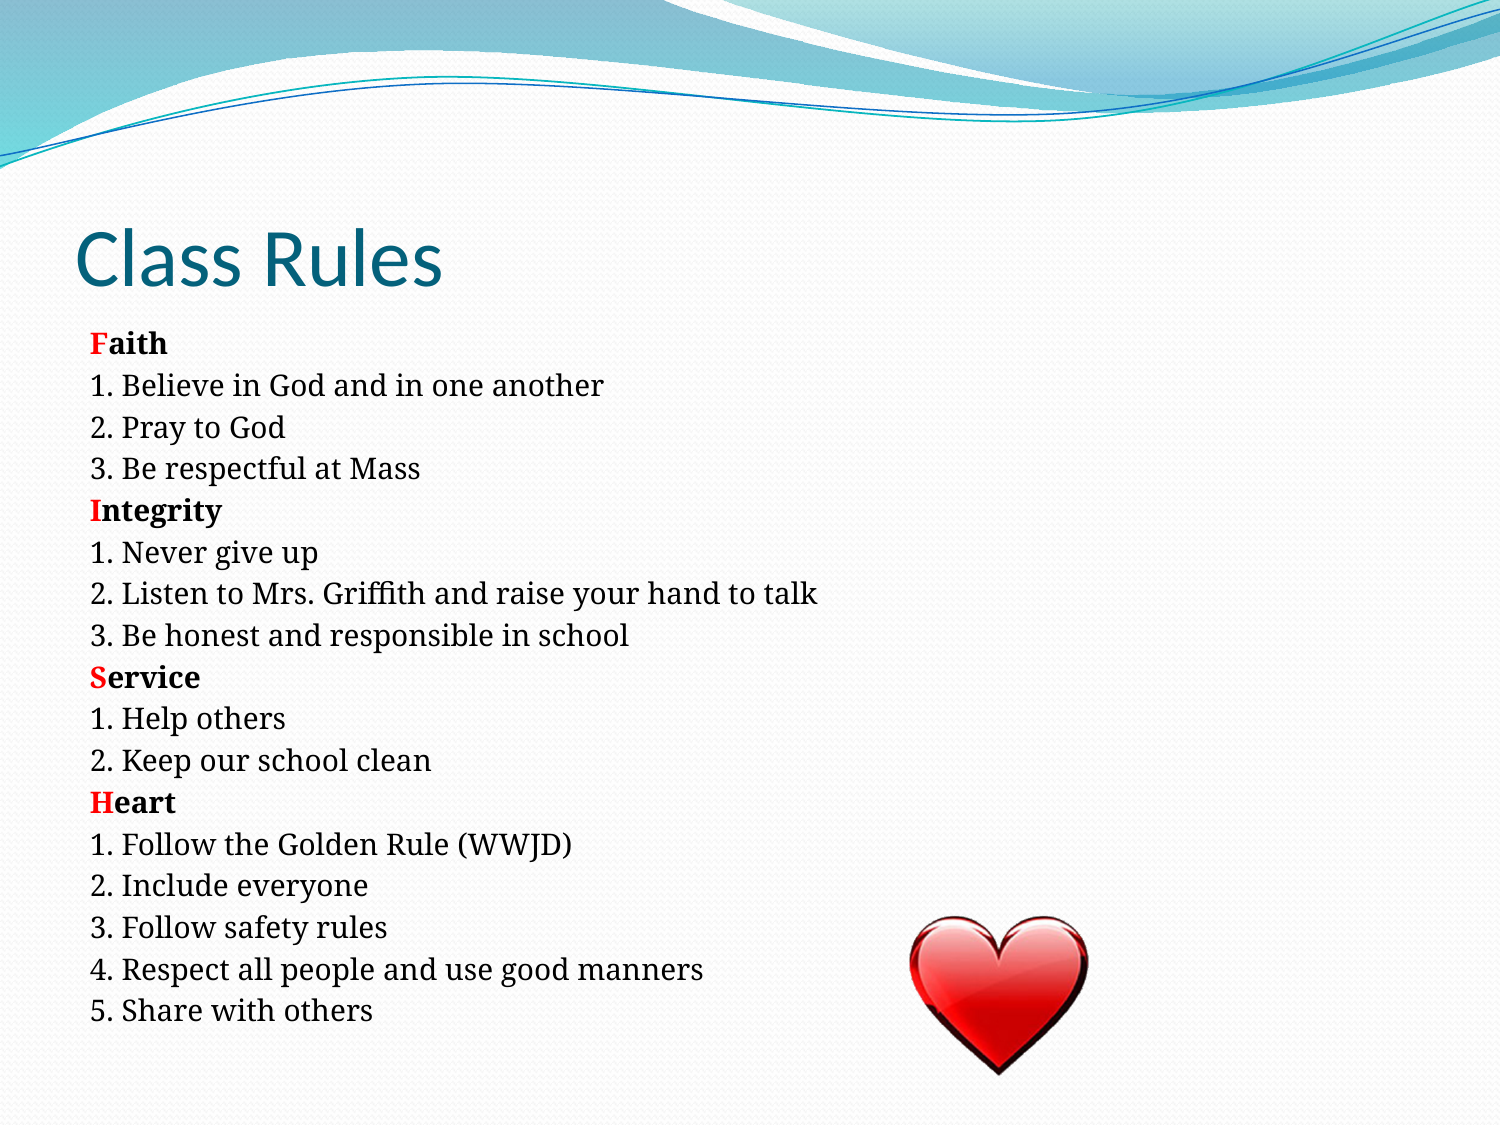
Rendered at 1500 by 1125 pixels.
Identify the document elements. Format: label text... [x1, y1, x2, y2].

title Class Rules [75, 115, 1425, 303]
list Faith 1. Believe in God and in one another 2. Pray to God 3. Be respectful at Mass Integrity 1. Never give up 2. Listen to Mrs. Griffith and raise your hand to talk 3. Be honest and responsible in school Service 1. Help others 2. Keep our school clean Heart 1. Follow the Golden Rule (WWJD) 2. Include everyone 3. Follow safety rules 4. Respect all people and use good manners 5. Share with others [75, 317, 1425, 1038]
picture [862, 899, 1135, 1077]
